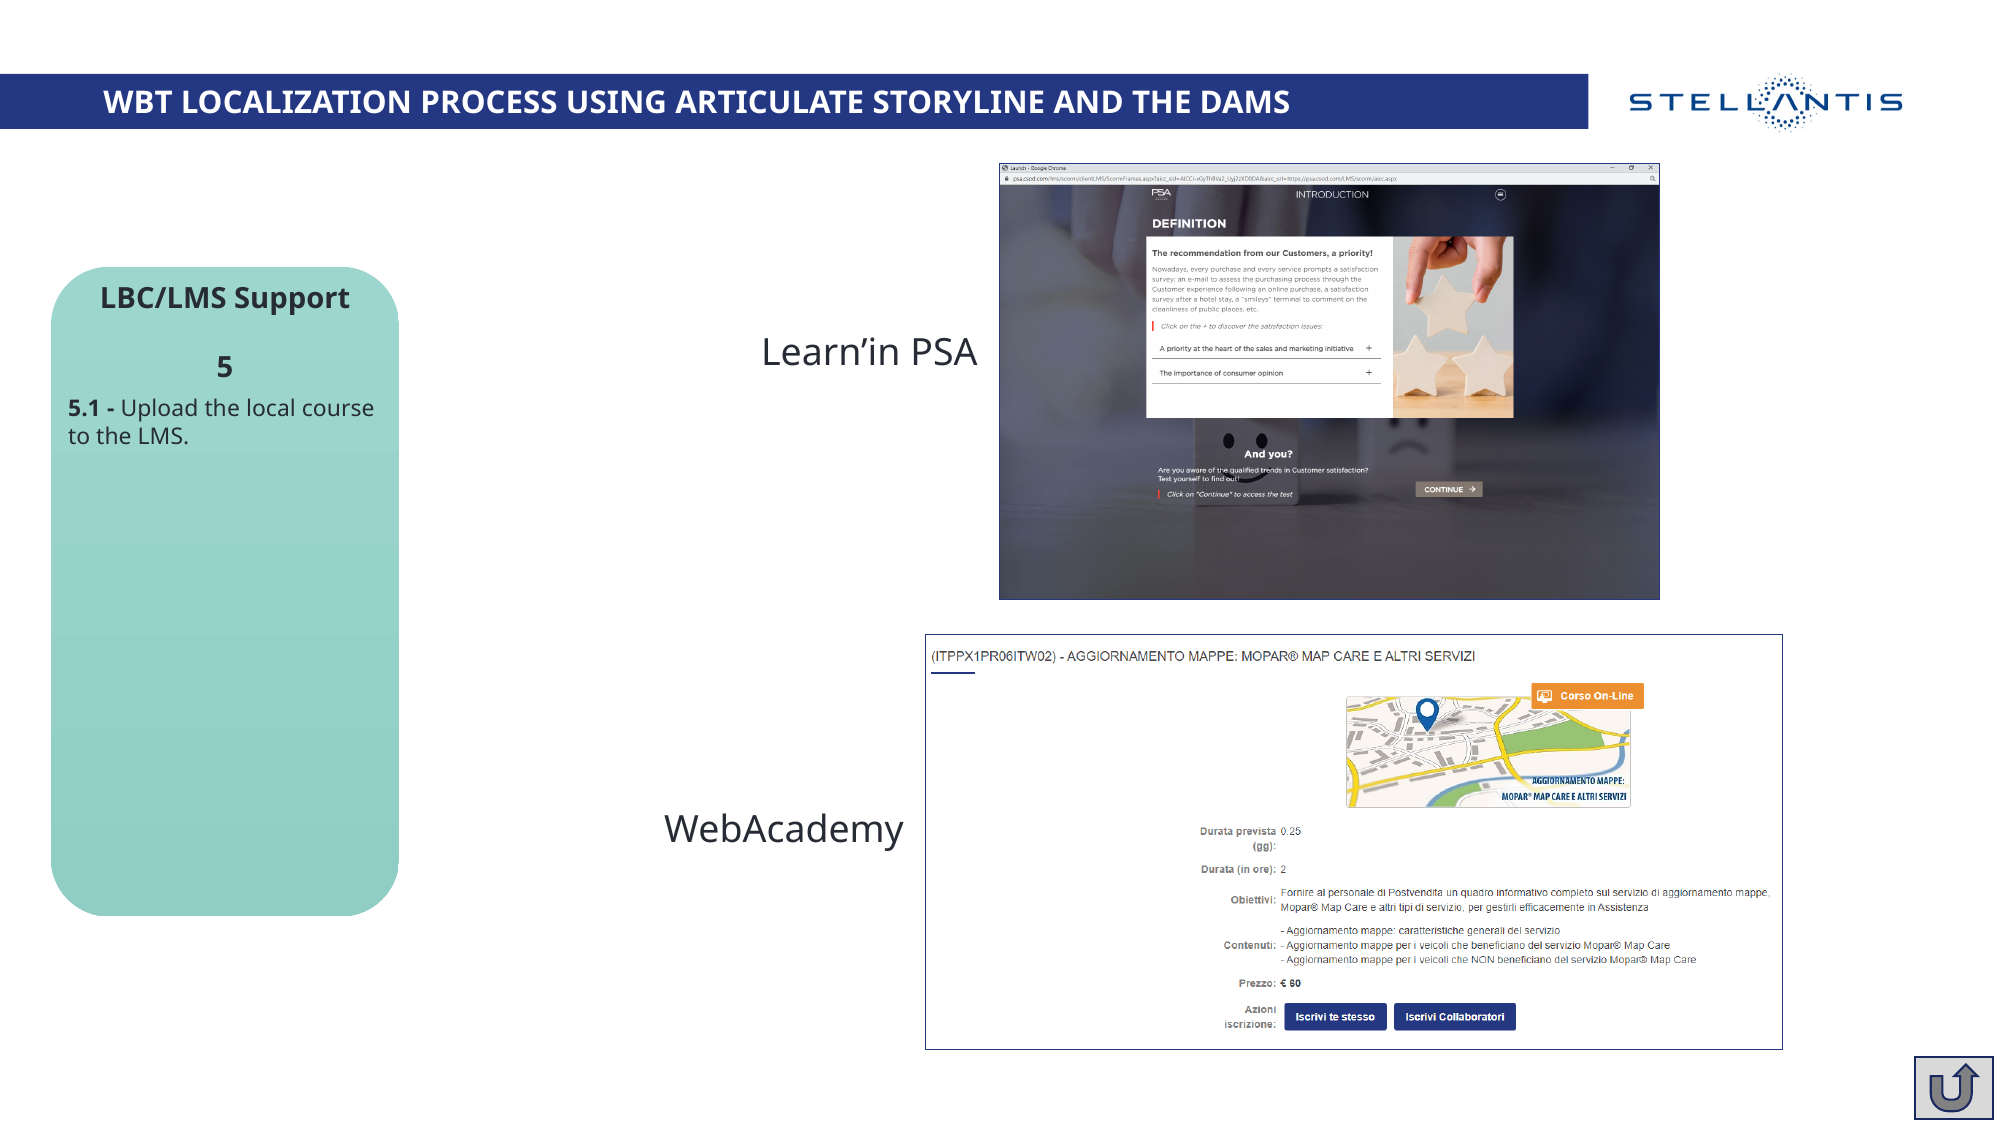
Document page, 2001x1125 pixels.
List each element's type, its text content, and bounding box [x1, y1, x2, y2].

text_box WebAcademy [649, 797, 919, 858]
picture [925, 634, 1783, 1050]
list WBT LOCALIZATION PROCESS USING ARTICULATE STORYLINE AND THE DAMS [0, 73, 1589, 130]
text_box [1914, 1056, 1994, 1120]
picture [999, 163, 1660, 600]
text_box Learn’in PSA [746, 320, 993, 381]
picture [1611, 56, 1922, 148]
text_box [50, 266, 399, 917]
